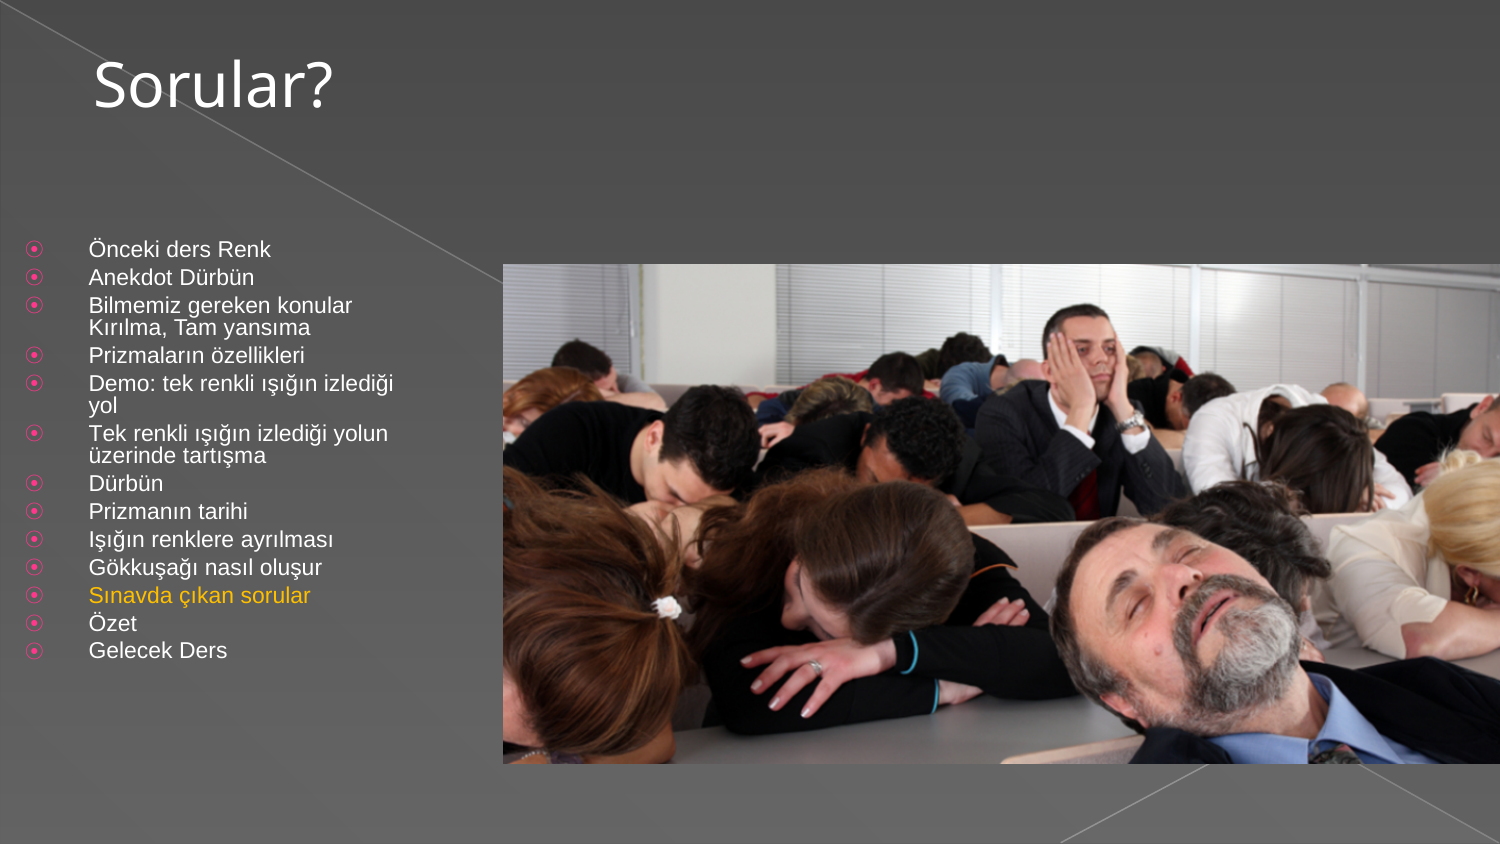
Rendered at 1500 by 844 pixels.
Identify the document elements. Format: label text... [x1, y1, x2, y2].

list Sorular? [42, 29, 1407, 207]
text_box Önceki ders Renk Anekdot Dürbün Bilmemiz gereken konular Kırılma, Tam yansıma Prizmaların özellikleri Demo: tek renkli ışığın izlediği yol Tek renkli ışığın izlediği yolun üzerinde tartışma Dürbün Prizmanın tarihi Işığın renklere ayrılması Gökkuşağı nasıl oluşur Sınavda çıkan sorular Özet Gelecek Ders [0, 232, 420, 796]
picture [502, 264, 1500, 764]
